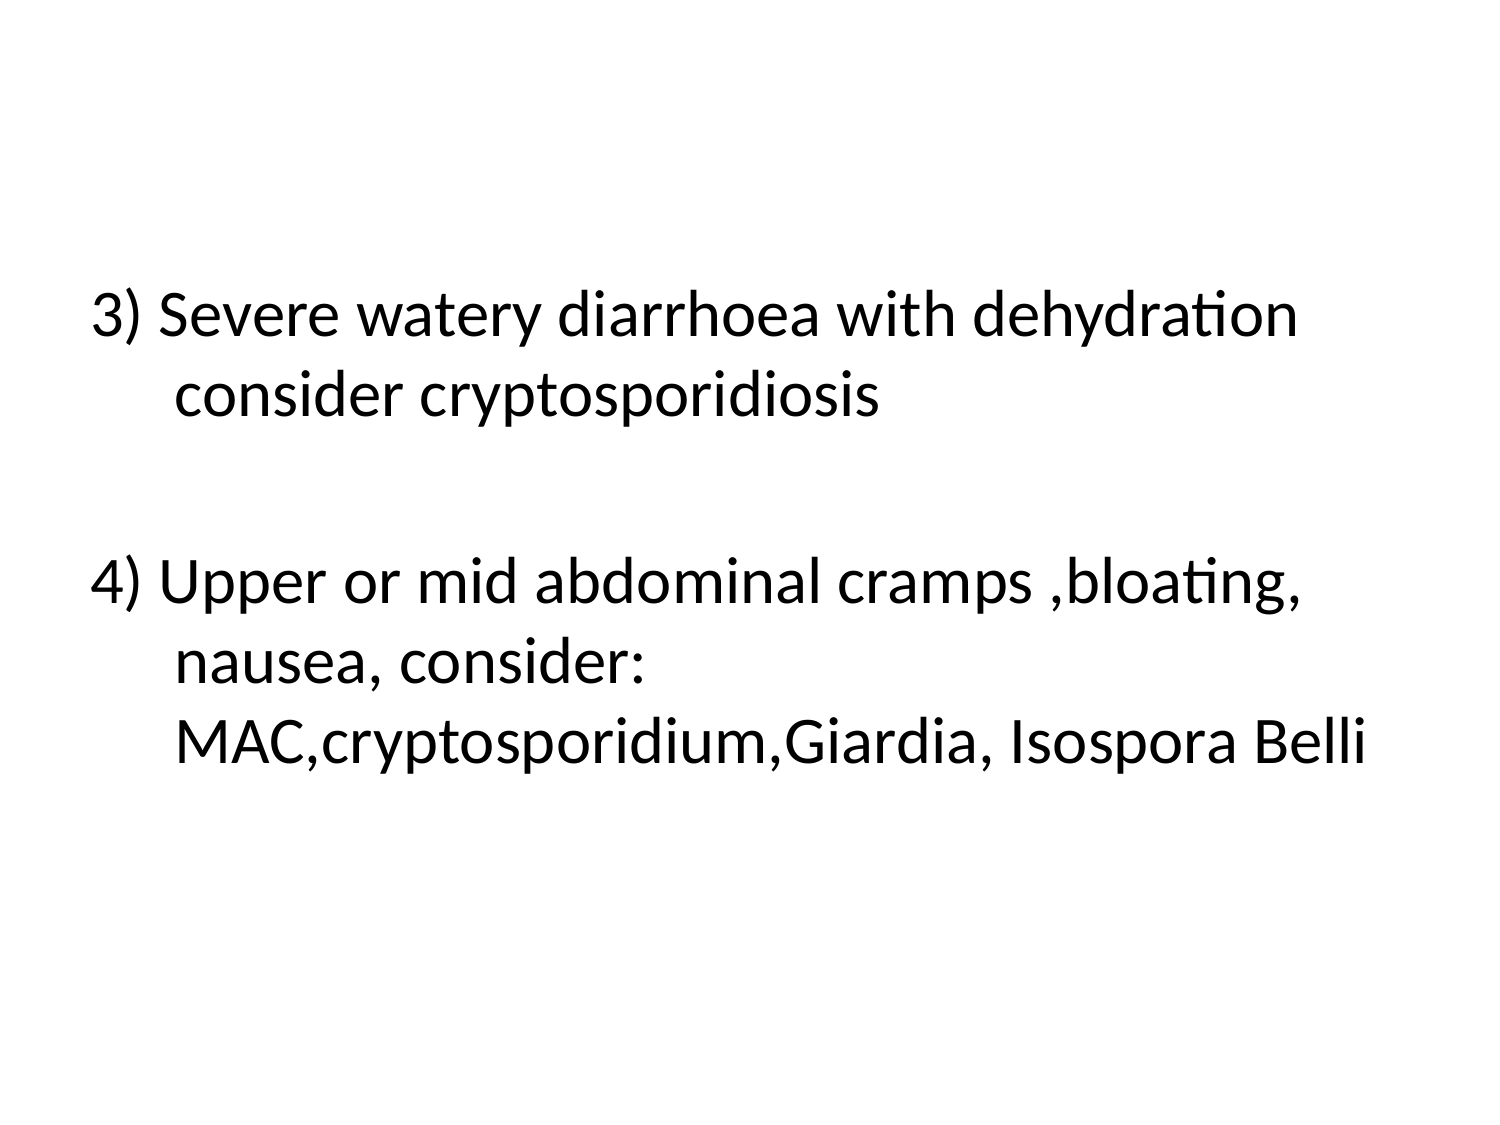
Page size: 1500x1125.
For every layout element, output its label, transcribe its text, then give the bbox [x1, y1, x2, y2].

list 3) Severe watery diarrhoea with dehydration consider cryptosporidiosis 4) Upper or mid abdominal cramps ,bloating, nausea, consider: MAC,cryptosporidium,Giardia, Isospora Belli [75, 262, 1425, 1005]
